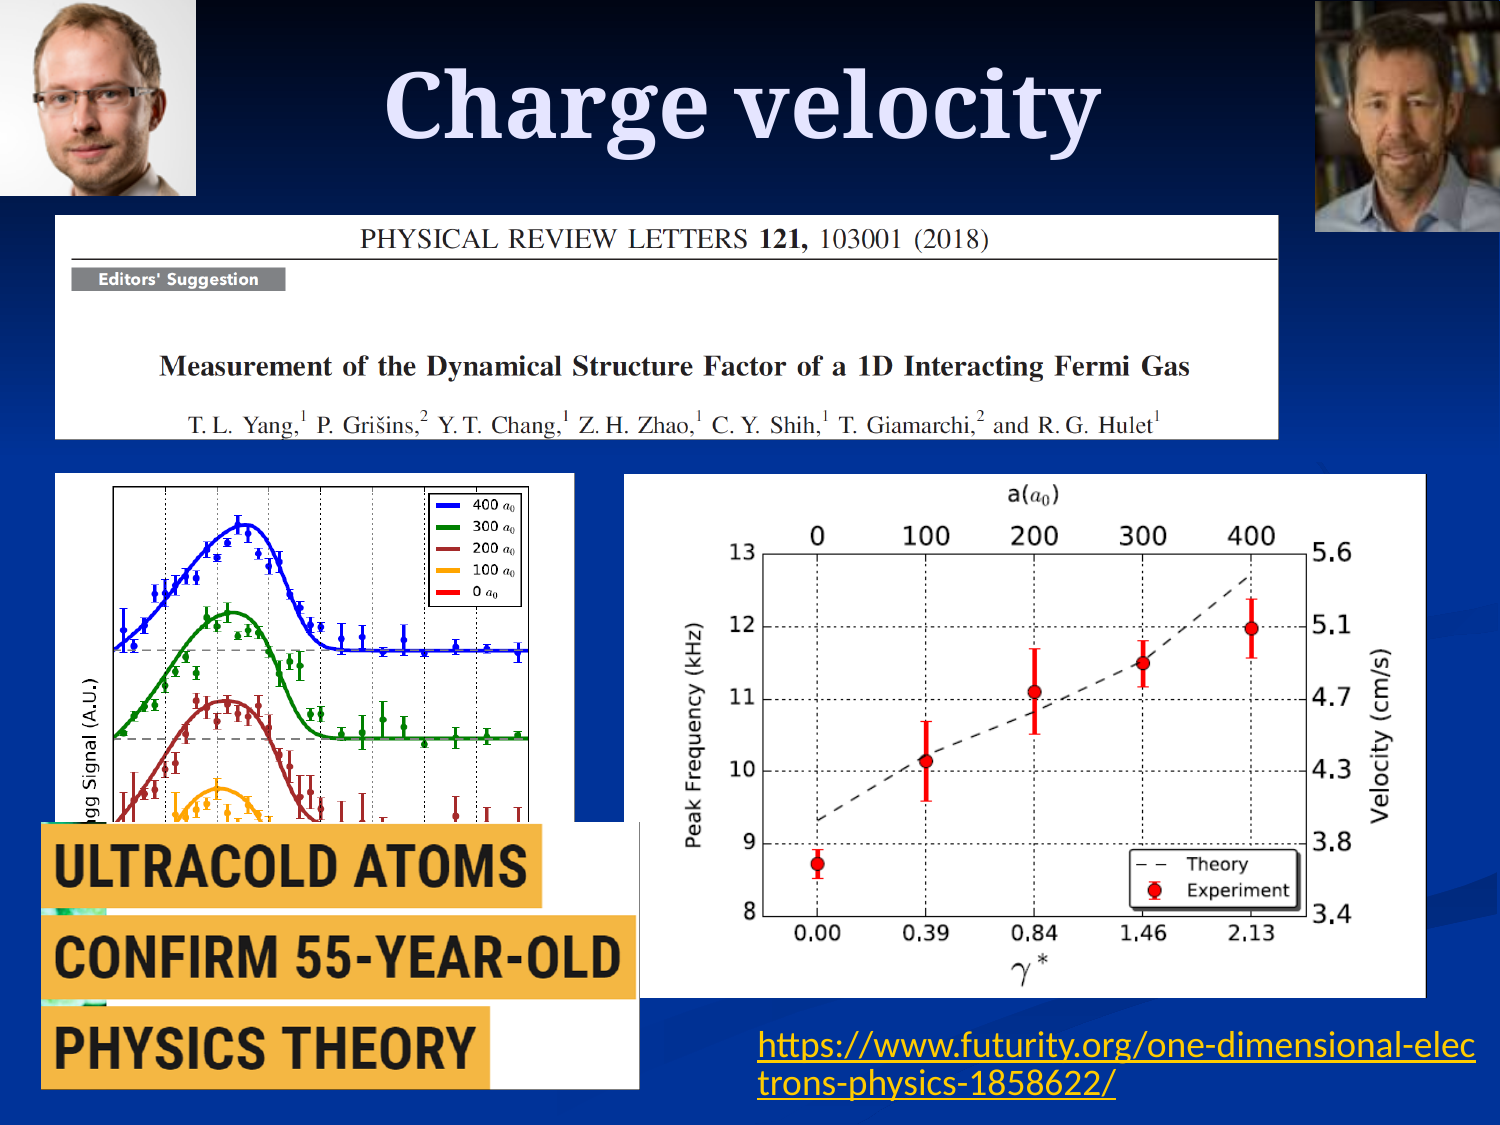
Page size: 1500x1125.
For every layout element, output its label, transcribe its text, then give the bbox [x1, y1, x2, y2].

picture [40, 473, 1427, 1090]
title Charge velocity [199, 7, 1310, 196]
text_box https://www.futurity.org/one-dimensional-electrons-physics-1858622/ [742, 1012, 1493, 1073]
picture [55, 215, 1279, 440]
picture [1315, 1, 1500, 232]
picture [0, 0, 196, 196]
